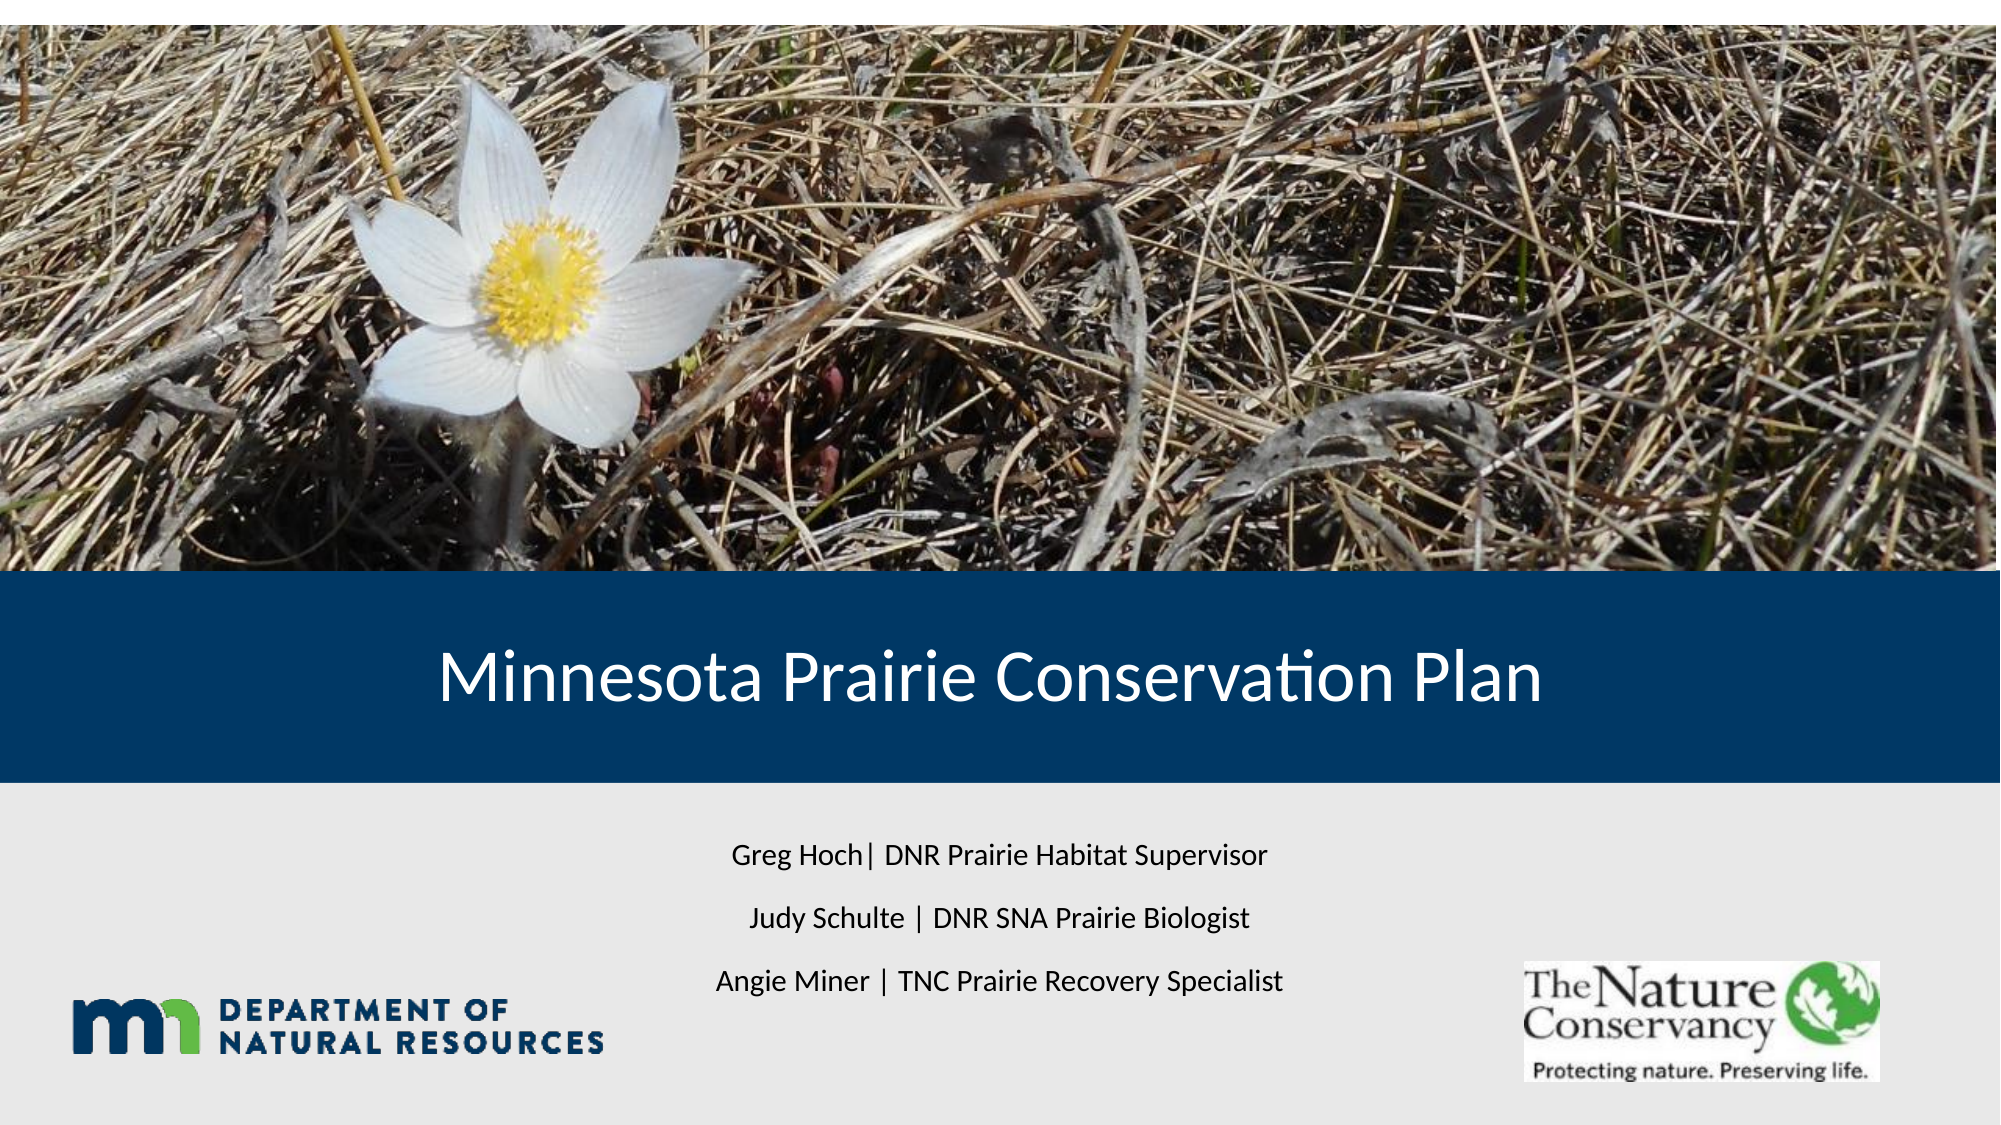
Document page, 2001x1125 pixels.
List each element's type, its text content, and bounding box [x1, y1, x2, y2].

picture [1524, 960, 1880, 1082]
picture [0, 25, 1996, 571]
title Minnesota Prairie Conservation Plan [43, 571, 1957, 783]
list Greg Hoch| DNR Prairie Habitat Supervisor Judy Schulte | DNR SNA Prairie Biologist Angie Miner | TNC Prairie Recovery Specialist [137, 826, 1863, 1007]
picture [71, 998, 606, 1054]
